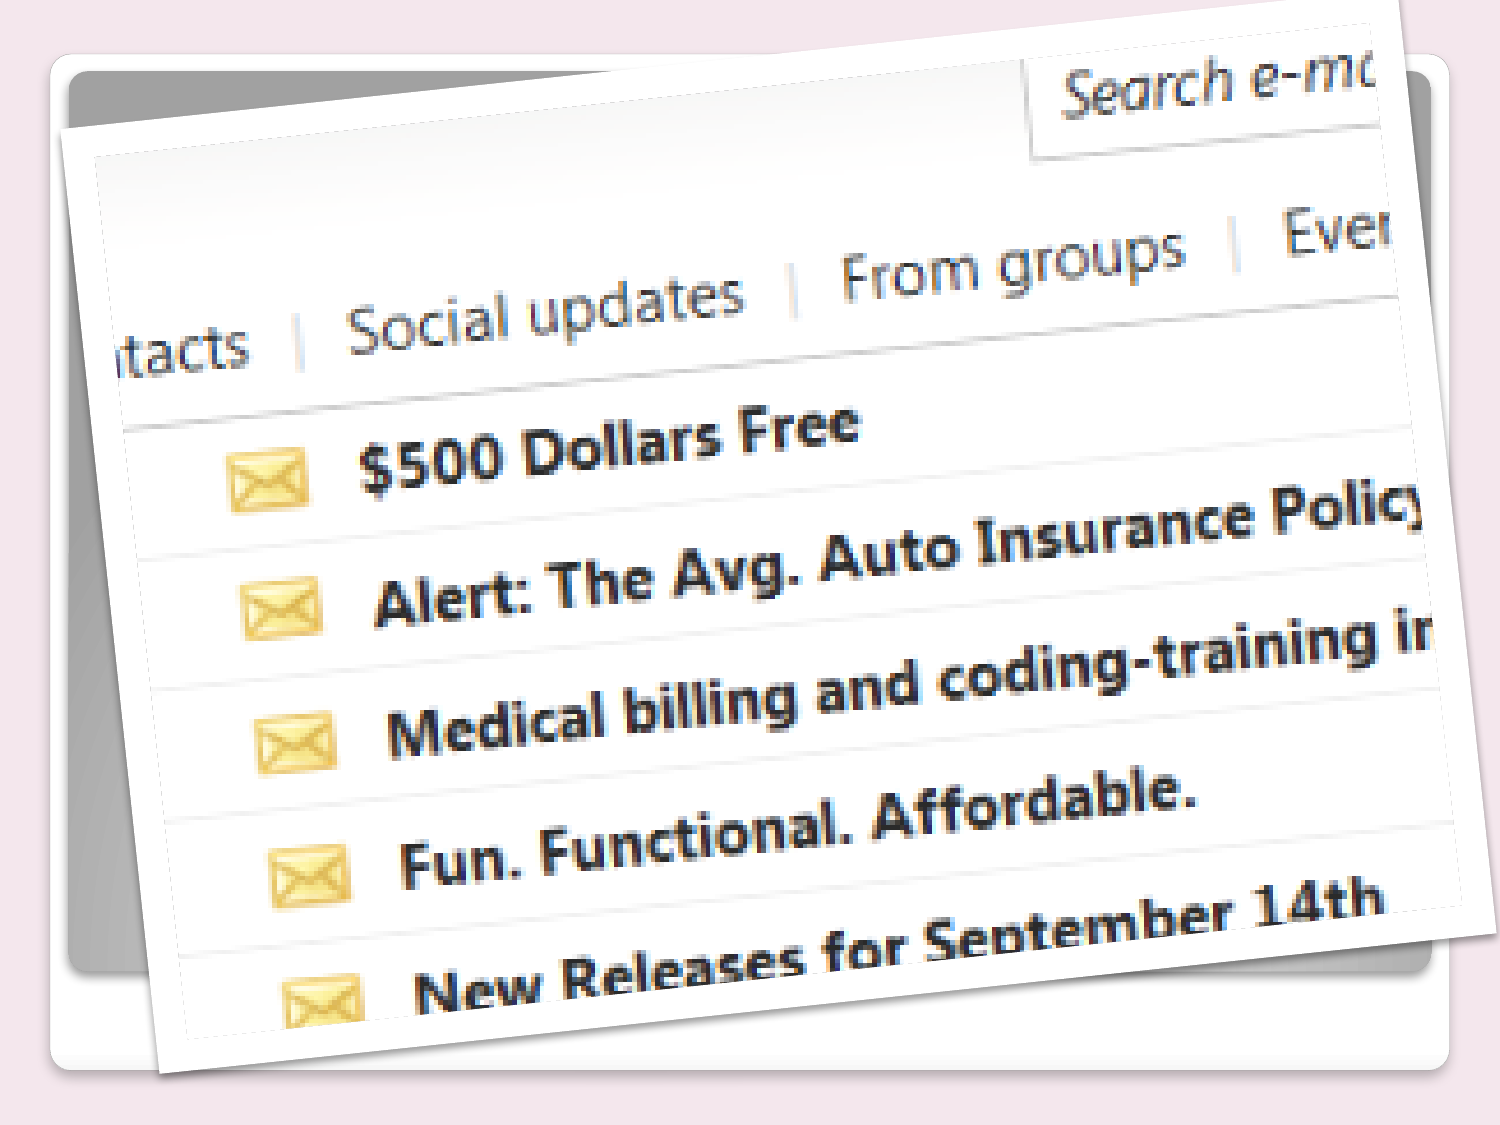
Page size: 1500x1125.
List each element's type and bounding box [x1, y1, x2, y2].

picture [95, 24, 1462, 1039]
